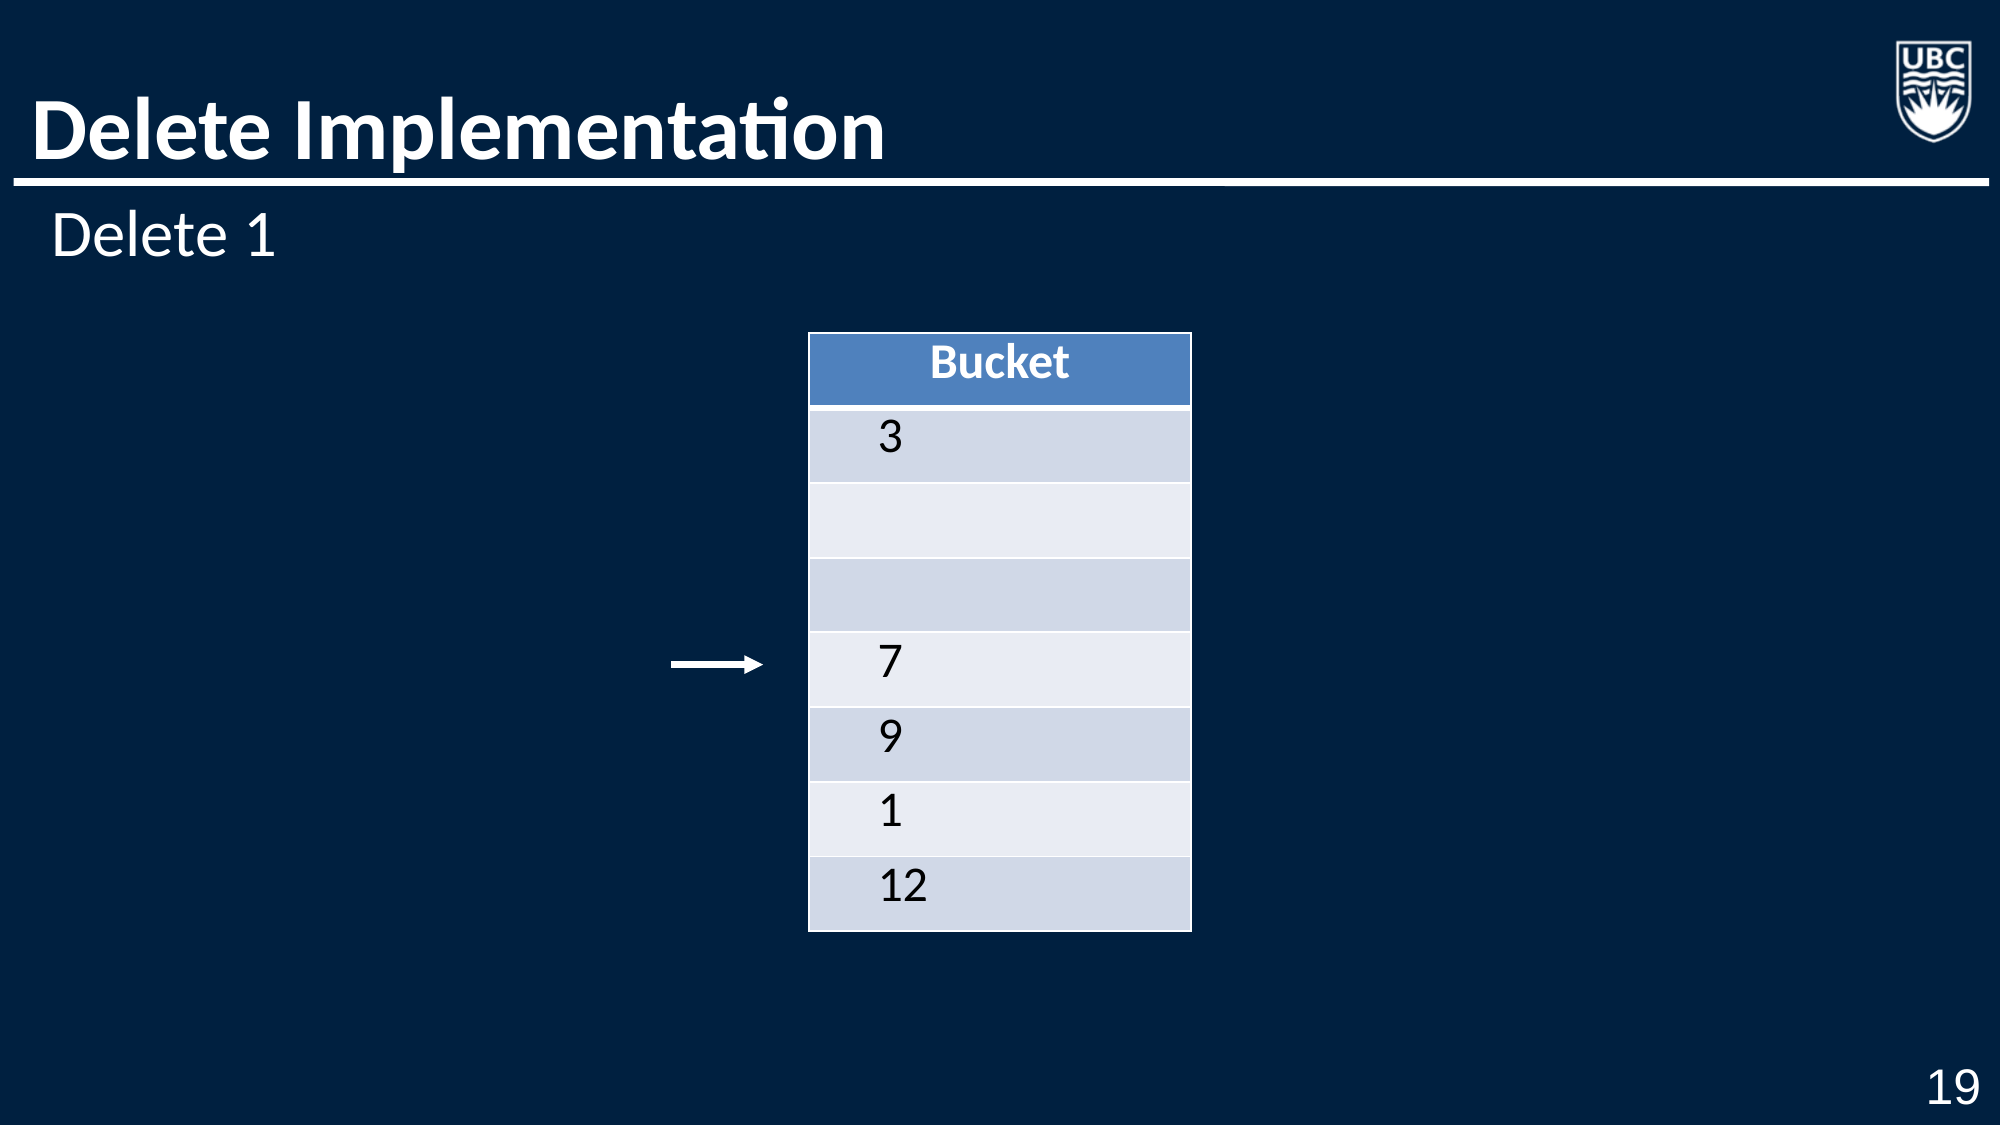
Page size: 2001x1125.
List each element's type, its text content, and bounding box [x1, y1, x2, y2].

title Delete Implementation [16, 0, 1984, 180]
table_cell 7 [810, 633, 1190, 706]
table_cell [810, 559, 1190, 631]
table_cell 9 [810, 708, 1190, 781]
table_cell 3 [810, 411, 1190, 482]
table_cell 12 [810, 857, 1190, 930]
table_header Bucket [810, 334, 1190, 405]
table_cell [810, 484, 1190, 557]
table_cell 1 [810, 783, 1190, 856]
list Delete 1 [16, 191, 1990, 1113]
